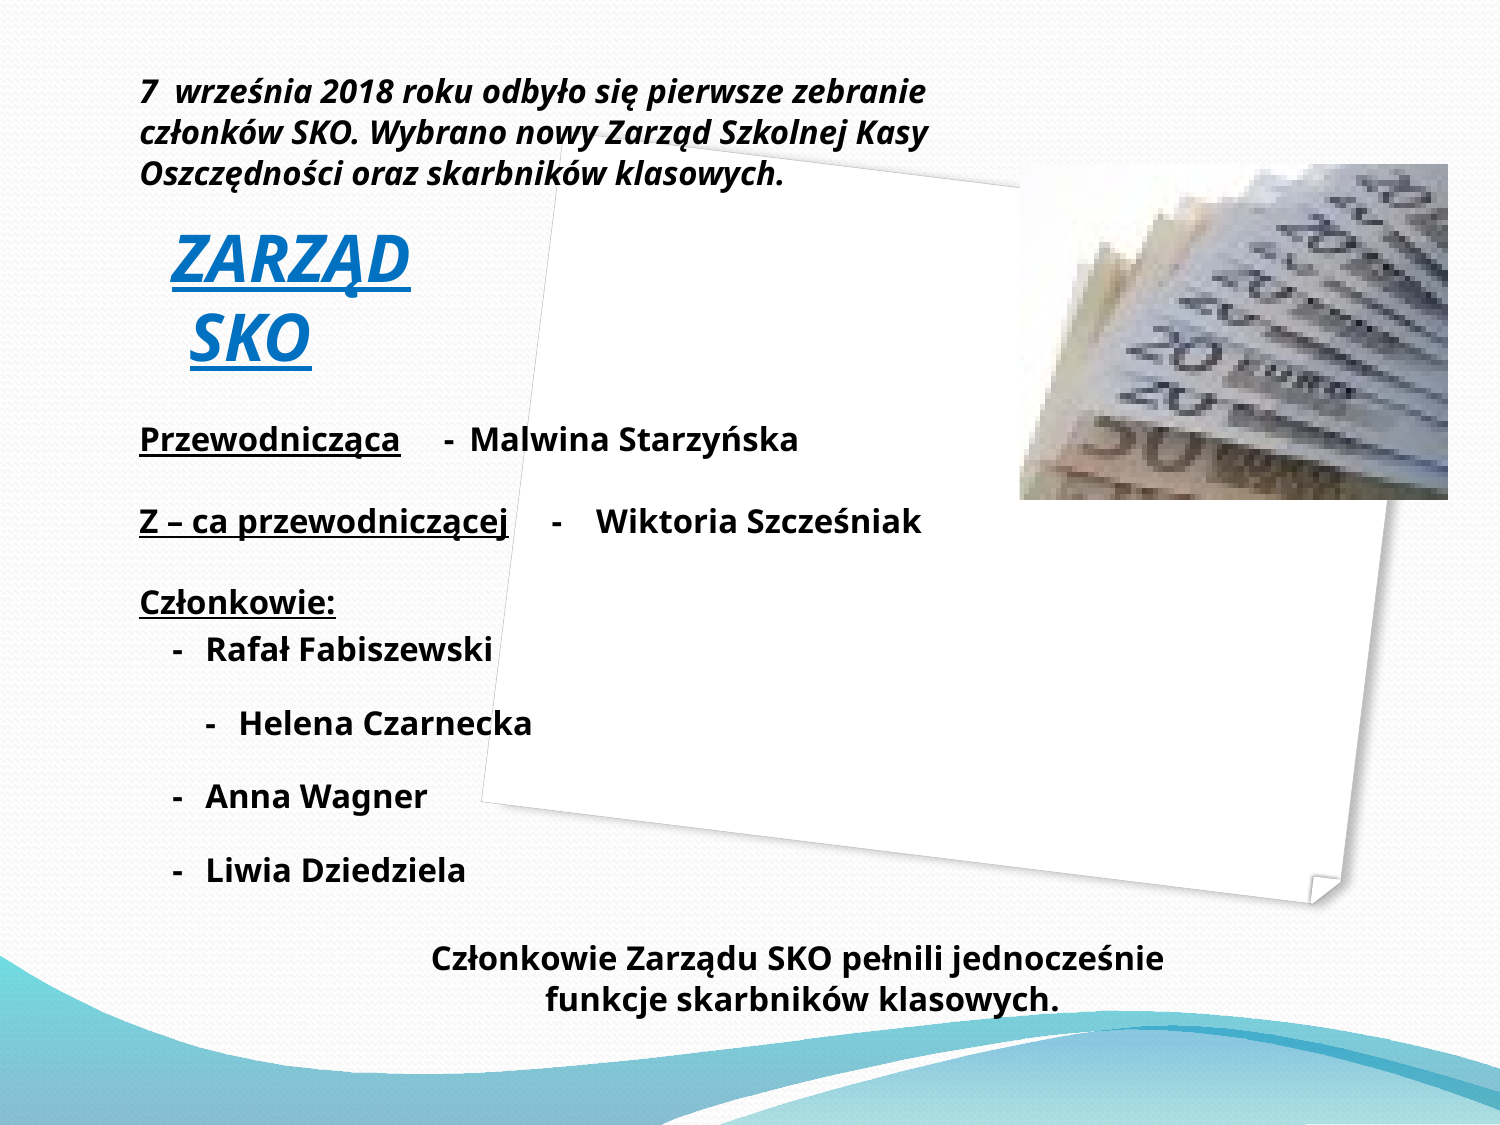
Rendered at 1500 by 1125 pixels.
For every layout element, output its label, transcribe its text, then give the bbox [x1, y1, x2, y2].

picture [1019, 163, 1449, 500]
list 7 września 2018 roku odbyło się pierwsze zebranie członków SKO. Wybrano nowy Zarząd Szkolnej Kasy Oszczędności oraz skarbników klasowych. ZARZĄD SKO Przewodnicząca - Malwina Starzyńska Z – ca przewodniczącej - Wiktoria Szcześniak Członkowie: - Rafał Fabiszewski - Helena Czarnecka - Anna Wagner - Liwia Dziedziela Członkowie Zarządu SKO pełnili jednocześnie funkcje skarbników klasowych. [128, 0, 1465, 1090]
